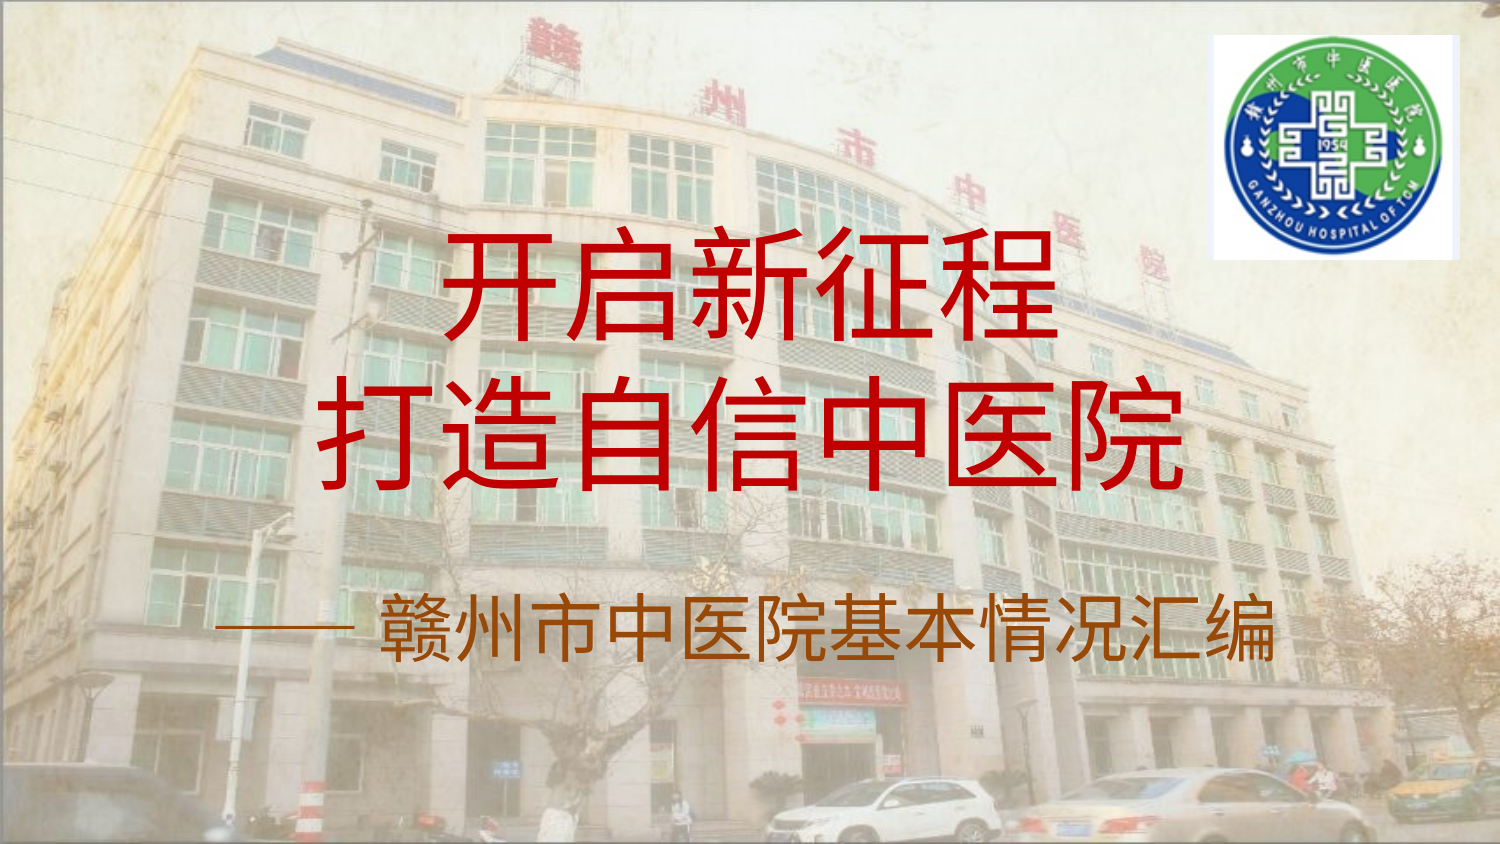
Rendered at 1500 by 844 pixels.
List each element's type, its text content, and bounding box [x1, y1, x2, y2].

text_box ——赣州市中医院基本情况汇编 [23, 574, 1465, 679]
text_box 开启新征程 打造自信中医院 [222, 199, 1278, 514]
picture [0, 0, 1500, 844]
